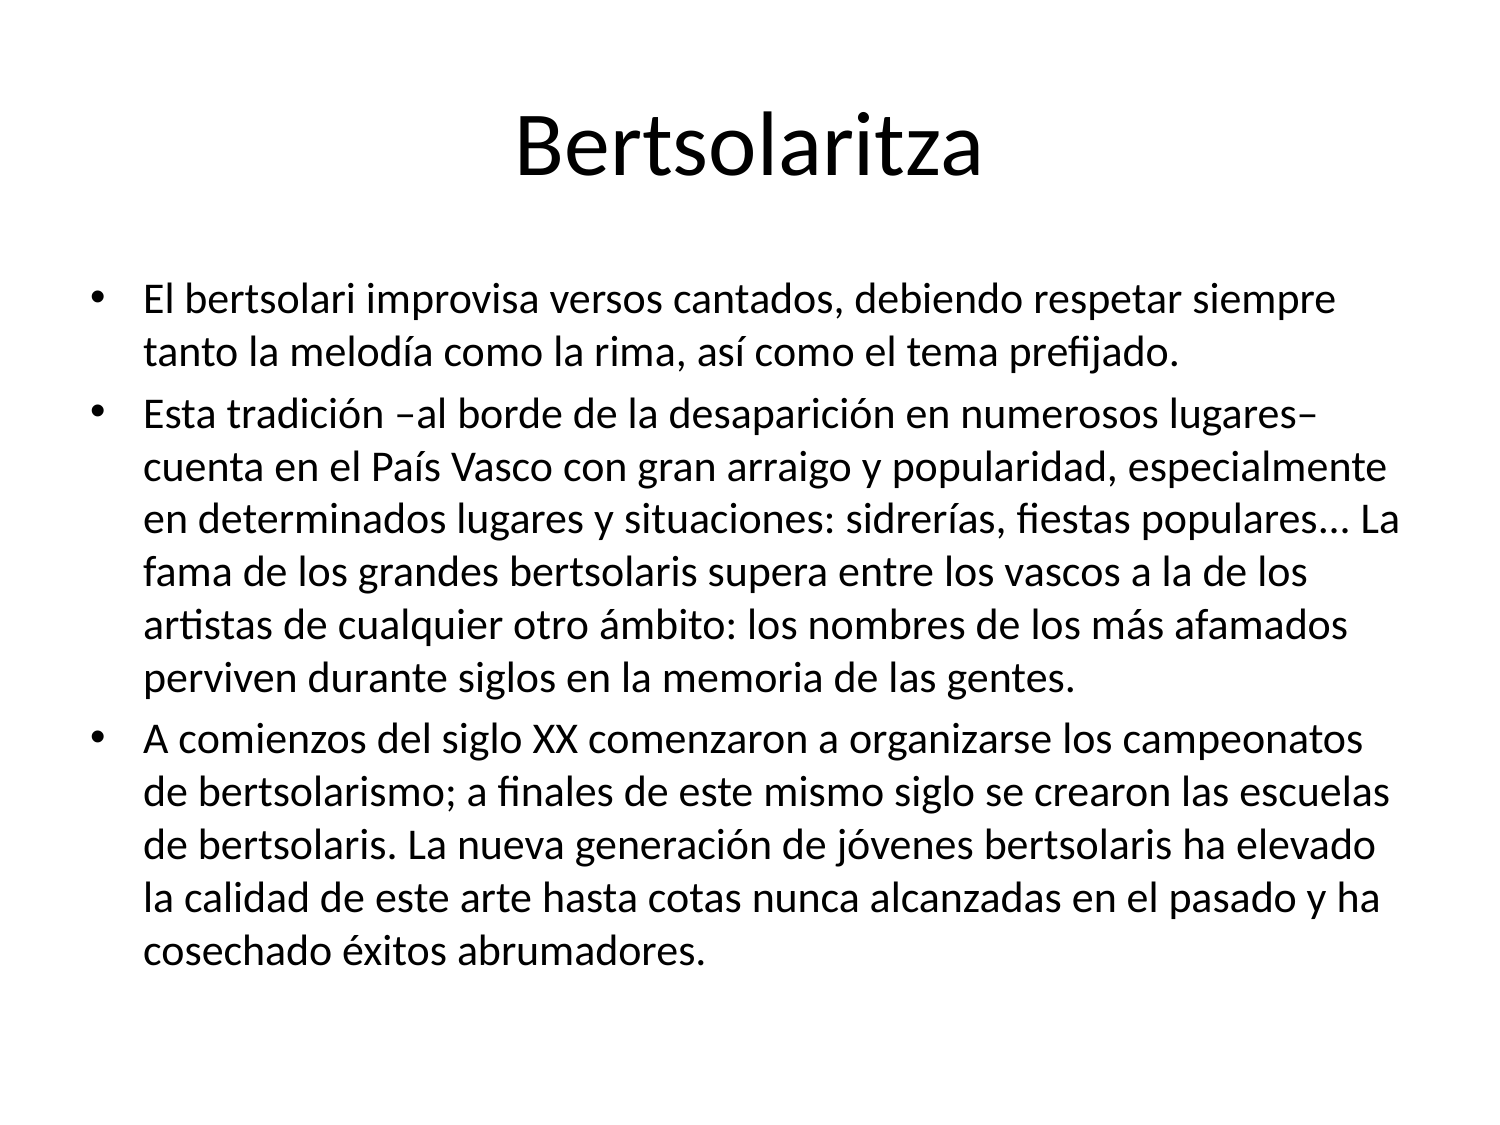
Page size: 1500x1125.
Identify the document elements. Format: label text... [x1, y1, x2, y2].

list El bertsolari improvisa versos cantados, debiendo respetar siempre tanto la melodía como la rima, así como el tema prefijado. Esta tradición –al borde de la desaparición en numerosos lugares– cuenta en el País Vasco con gran arraigo y popularidad, especialmente en determinados lugares y situaciones: sidrerías, fiestas populares... La fama de los grandes bertsolaris supera entre los vascos a la de los artistas de cualquier otro ámbito: los nombres de los más afamados perviven durante siglos en la memoria de las gentes. A comienzos del siglo XX comenzaron a organizarse los campeonatos de bertsolarismo; a finales de este mismo siglo se crearon las escuelas de bertsolaris. La nueva generación de jóvenes bertsolaris ha elevado la calidad de este arte hasta cotas nunca alcanzadas en el pasado y ha cosechado éxitos abrumadores. [75, 262, 1425, 1005]
title Bertsolaritza [75, 45, 1425, 233]
